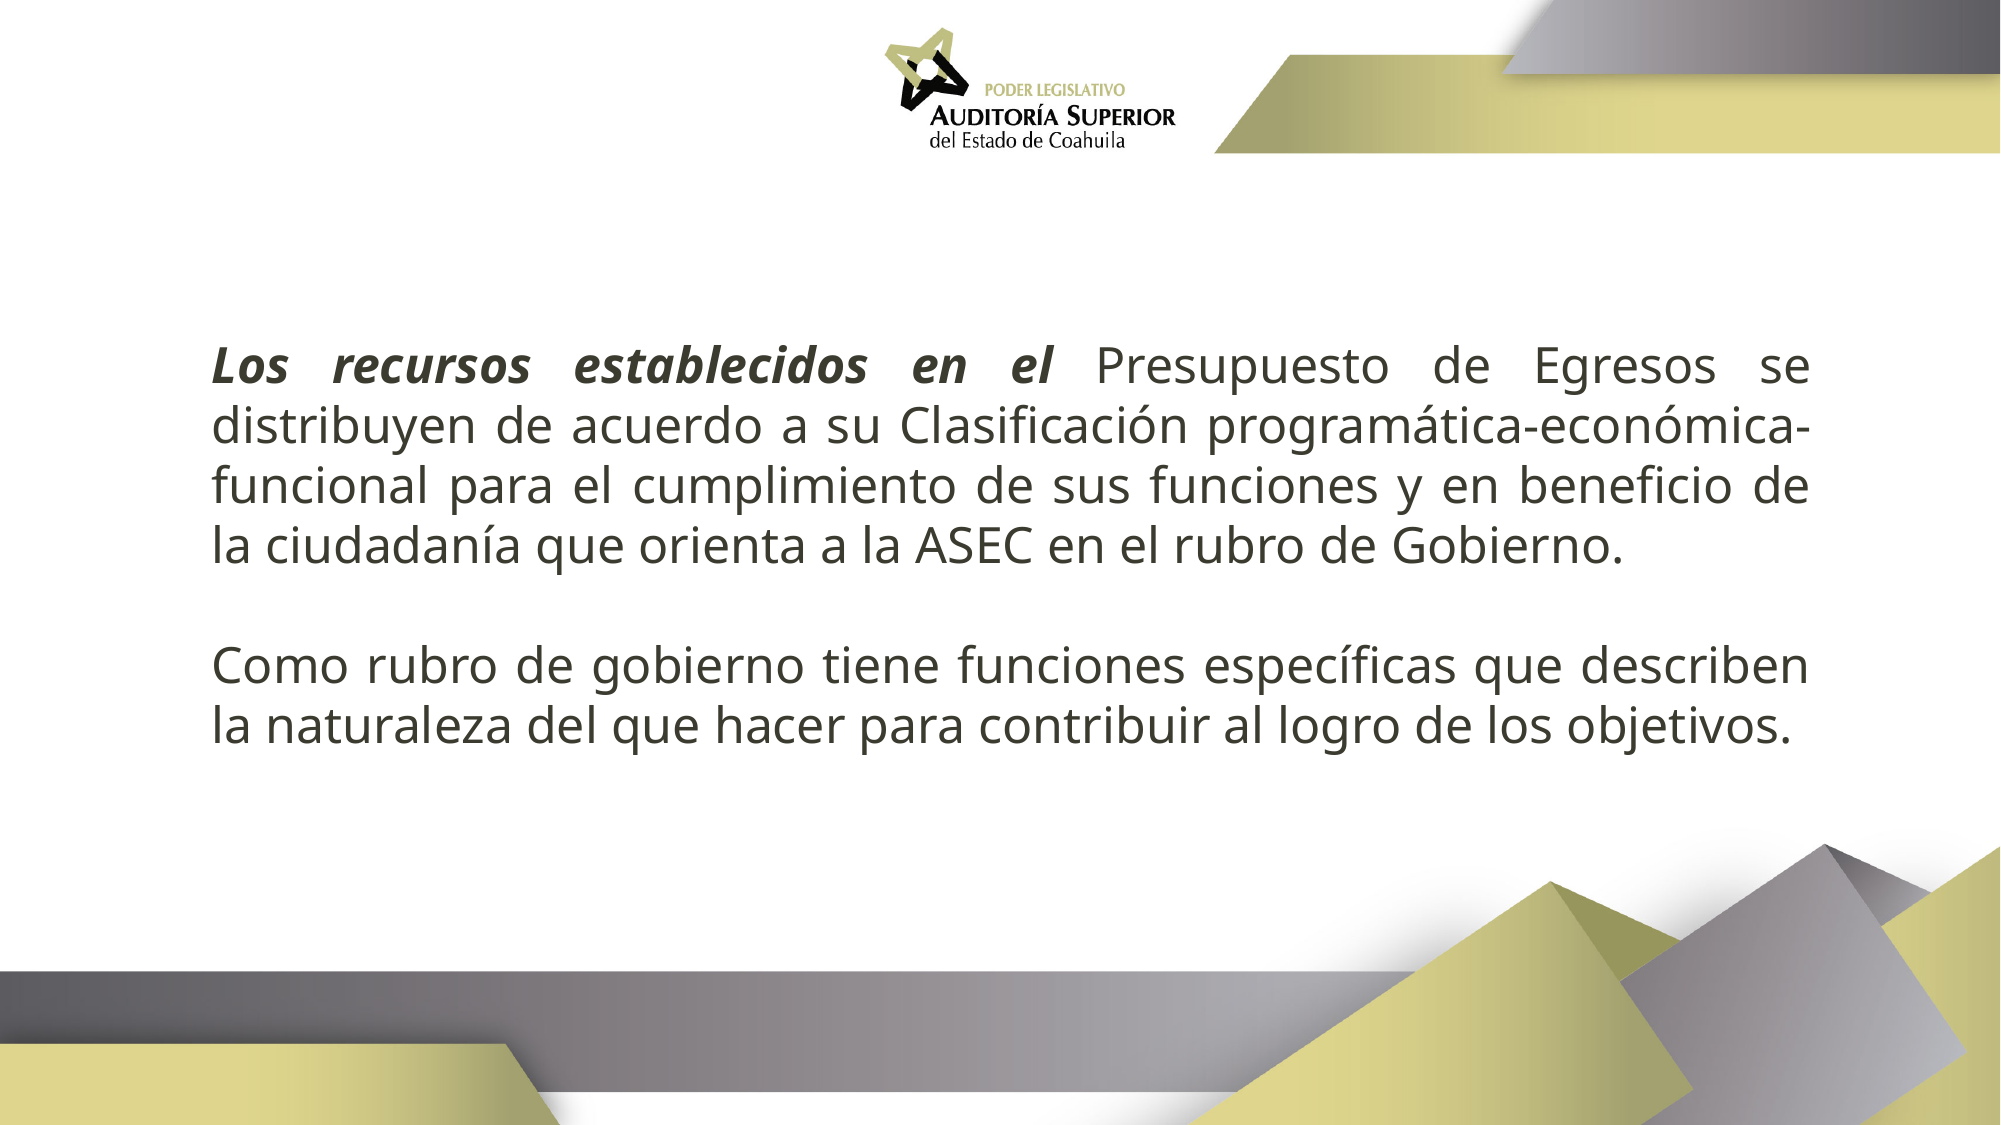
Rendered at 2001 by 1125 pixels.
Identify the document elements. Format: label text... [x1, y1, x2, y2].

text_box Los recursos establecidos en el Presupuesto de Egresos se distribuyen de acuerdo a su Clasificación programática-económica-funcional para el cumplimiento de sus funciones y en beneficio de la ciudadanía que orienta a la ASEC en el rubro de Gobierno. Como rubro de gobierno tiene funciones específicas que describen la naturaleza del que hacer para contribuir al logro de los objetivos. [196, 326, 1827, 761]
picture [0, 0, 2001, 1125]
